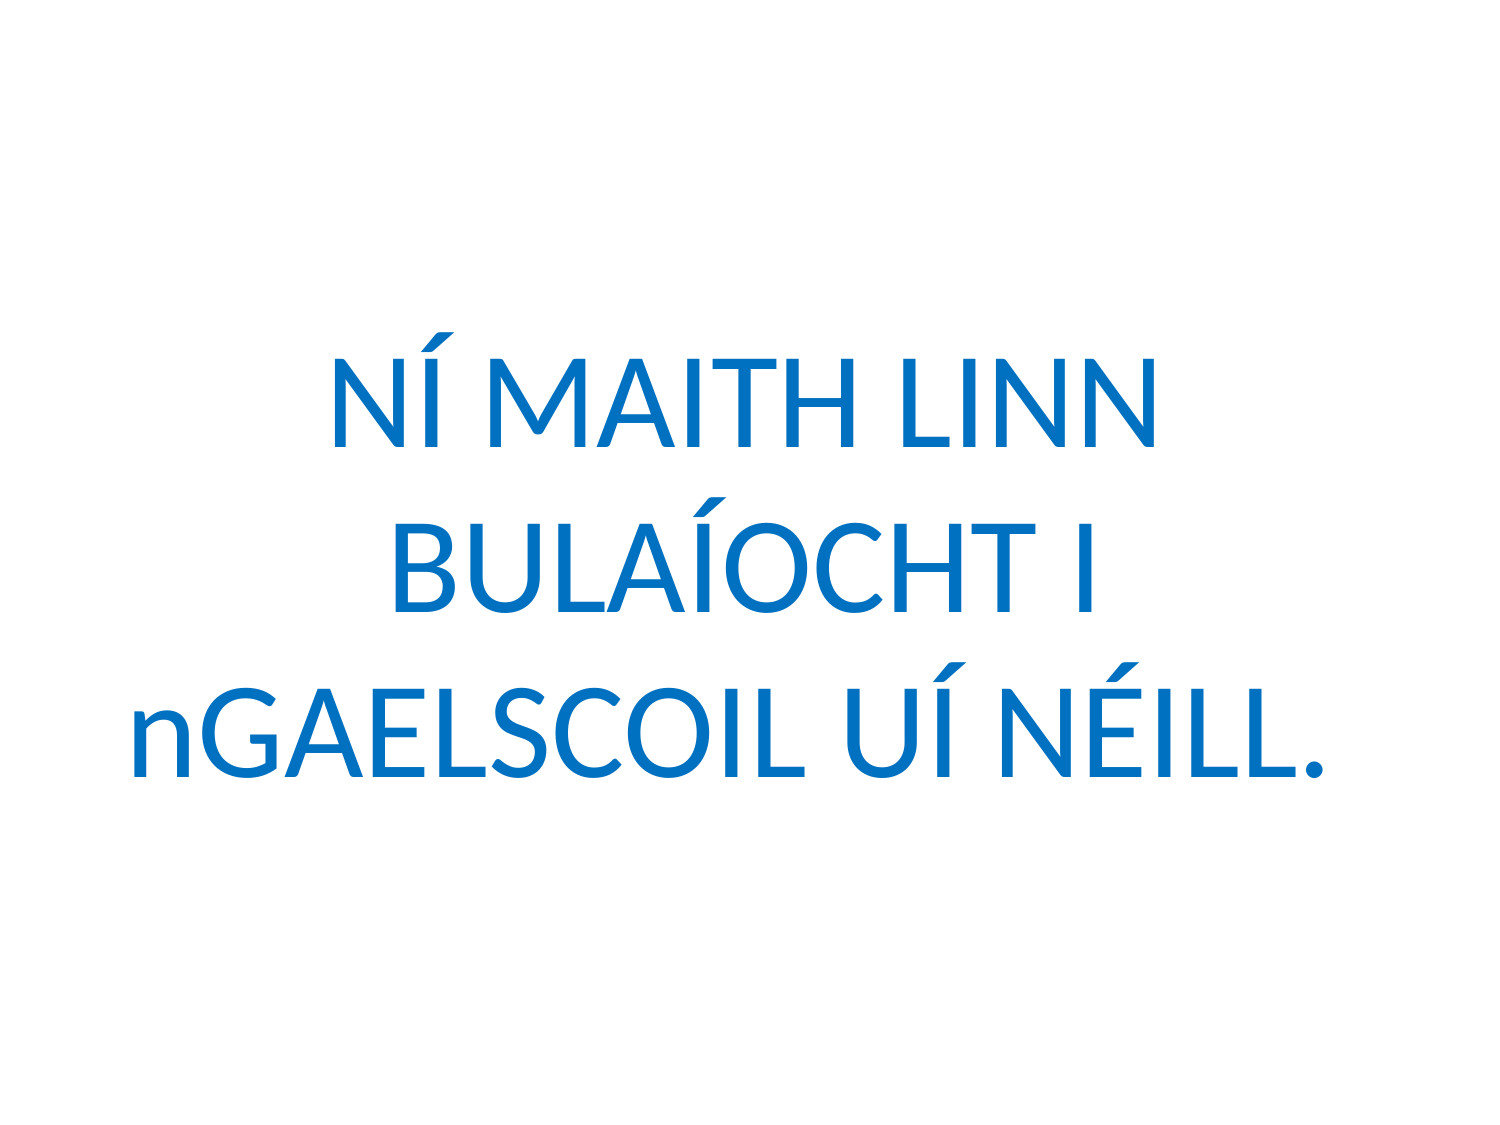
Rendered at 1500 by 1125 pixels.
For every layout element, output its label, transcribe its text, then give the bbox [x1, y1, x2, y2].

title NÍ MAITH LINN BULAÍOCHT I nGAELSCOIL UÍ NÉILL. [70, 199, 1421, 916]
